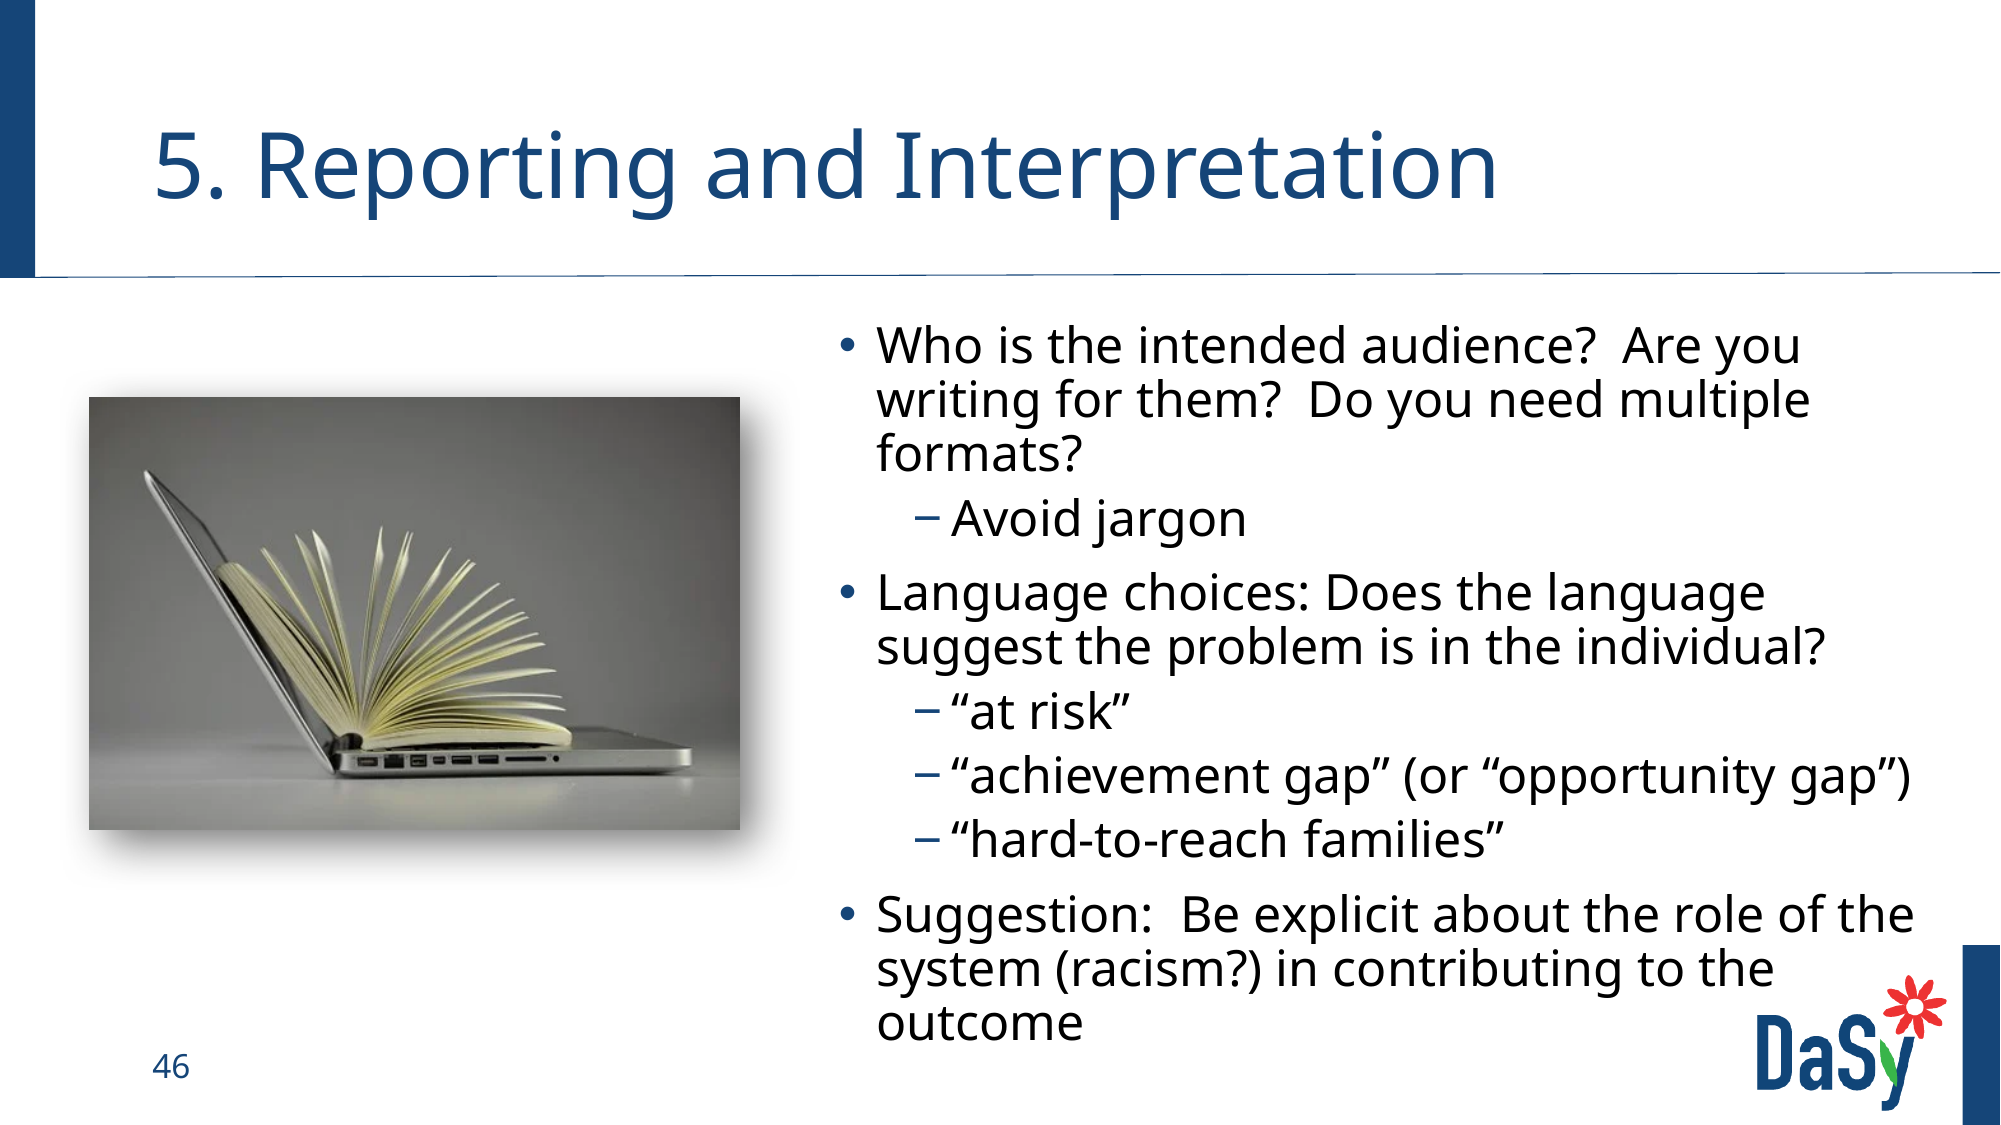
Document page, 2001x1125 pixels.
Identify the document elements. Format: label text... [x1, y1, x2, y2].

title 5. Reporting and Interpretation [137, 59, 1863, 278]
picture [1757, 1066, 1947, 1111]
list Who is the intended audience? Are you writing for them? Do you need multiple formats? Avoid jargon Language choices: Does the language suggest the problem is in the individual? “at risk” “achievement gap” (or “opportunity gap”) “hard-to-reach families” Suggestion: Be explicit about the role of the system (racism?) in contributing to the outcome [823, 313, 1970, 1066]
picture [89, 397, 740, 830]
